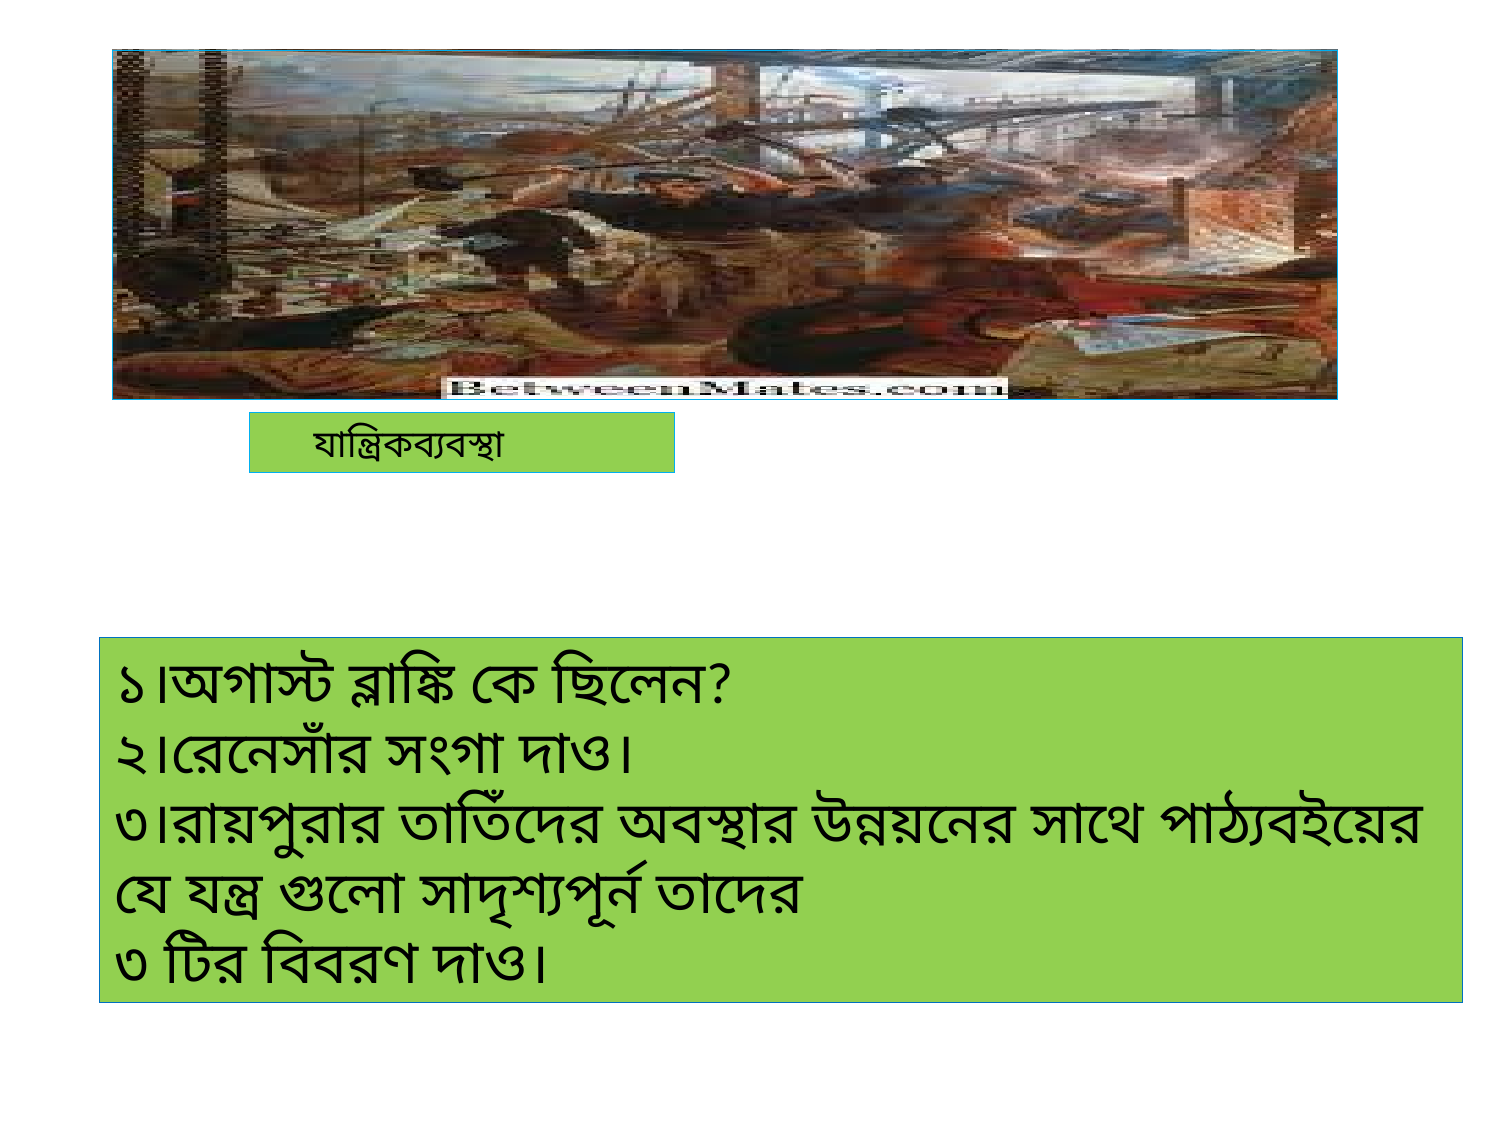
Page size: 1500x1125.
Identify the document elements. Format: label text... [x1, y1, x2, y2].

picture [114, 52, 1336, 398]
text_box ১।অগাস্ট ব্লাঙ্কি কে ছিলেন? ২।রেনেসাঁর সংগা দাও। ৩।রায়পুরার তাতিঁদের অবস্থার উন্নয়নের সাথে পাঠ্যবইয়ের যে যন্ত্র গুলো সাদৃশ্যপূর্ন তাদের ৩ টির বিবরণ দাও। [99, 637, 1463, 1003]
text_box যান্ত্রিকব্যবস্থা [249, 412, 675, 473]
